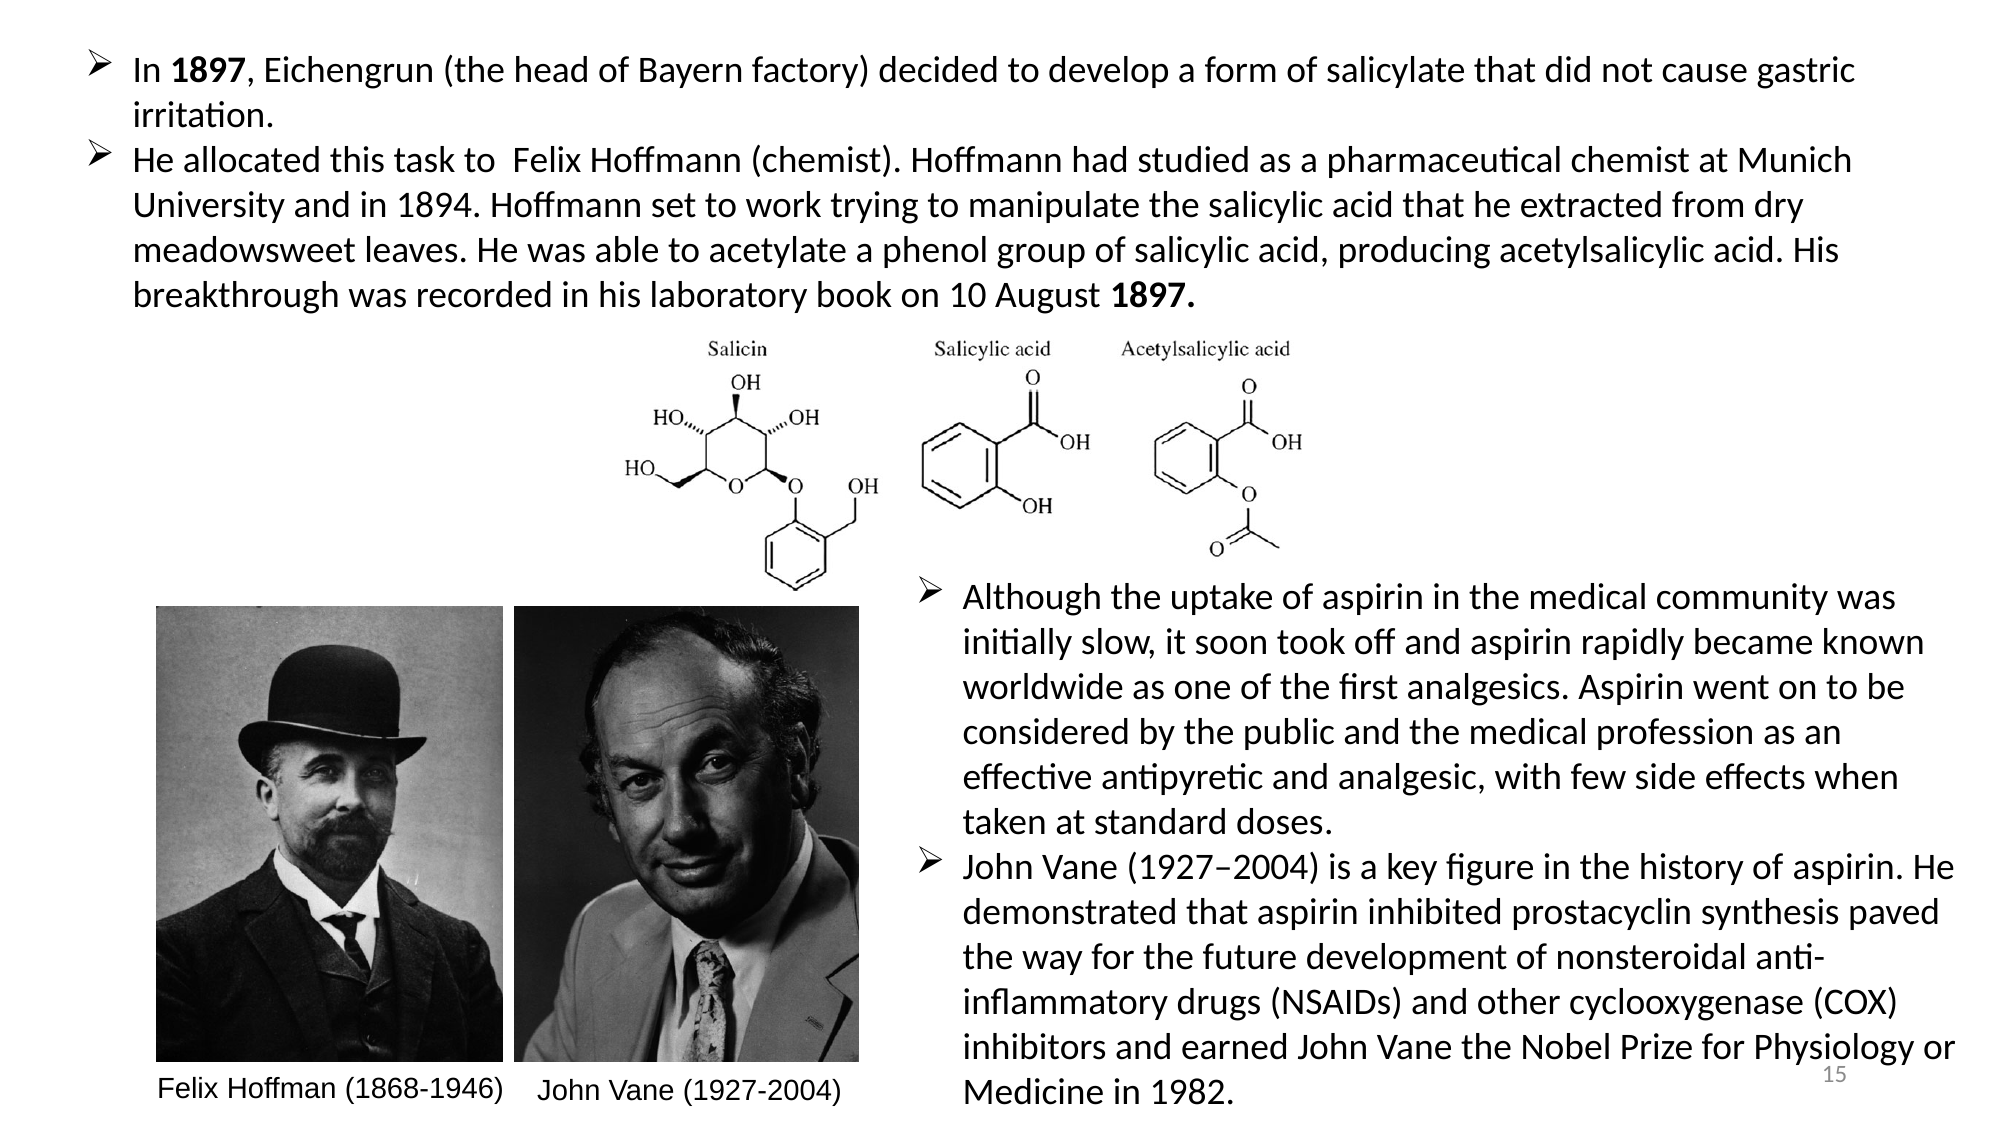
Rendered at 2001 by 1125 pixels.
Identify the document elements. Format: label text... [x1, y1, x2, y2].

text_box Felix Hoffman (1868-1946) [142, 1061, 520, 1112]
picture [156, 606, 503, 1062]
picture [624, 340, 1302, 591]
text_box Although the uptake of aspirin in the medical community was initially slow, it soon took off and aspirin rapidly became known worldwide as one of the first analgesics. Aspirin went on to be considered by the public and the medical profession as an effective antipyretic and analgesic, with few side effects when taken at standard doses. John Vane (1927–2004) is a key figure in the history of aspirin. He demonstrated that aspirin inhibited prostacyclin synthesis paved the way for the future development of nonsteroidal anti-inflammatory drugs (NSAIDs) and other cyclooxygenase (COX) inhibitors and earned John Vane the Nobel Prize for Physiology or Medicine in 1982. [901, 564, 1984, 1120]
picture [514, 606, 859, 1062]
slide_number 15 [1412, 1042, 1863, 1103]
text_box John Vane (1927-2004) [522, 1063, 858, 1114]
text_box In 1897, Eichengrun (the head of Bayern factory) decided to develop a form of salicylate that did not cause gastric irritation. He allocated this task to Felix Hoffmann (chemist). Hoffmann had studied as a pharmaceutical chemist at Munich University and in 1894. Hoffmann set to work trying to manipulate the salicylic acid that he extracted from dry meadowsweet leaves. He was able to acetylate a phenol group of salicylic acid, producing acetylsalicylic acid. His breakthrough was recorded in his laboratory book on 10 August 1897. [70, 37, 1894, 323]
